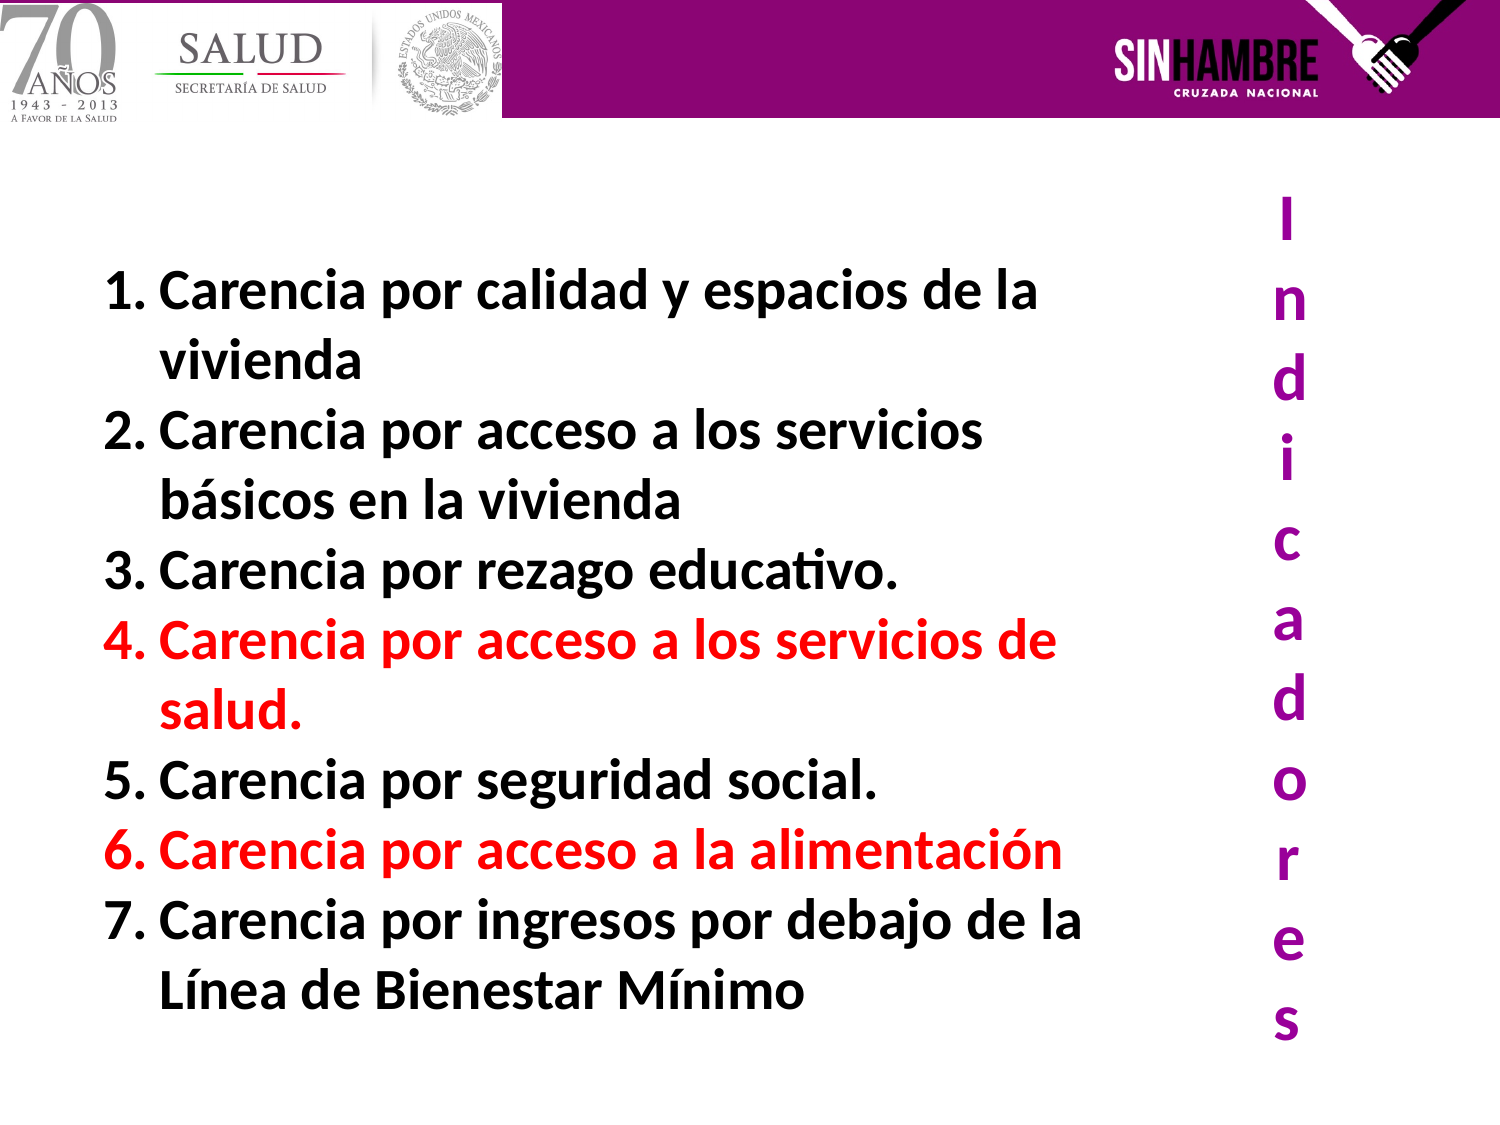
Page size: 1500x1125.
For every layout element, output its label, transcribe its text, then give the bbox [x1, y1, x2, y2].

text_box Carencia por calidad y espacios de la vivienda Carencia por acceso a los servicios básicos en la vivienda Carencia por rezago educativo. Carencia por acceso a los servicios de salud. Carencia por seguridad social. Carencia por acceso a la alimentación Carencia por ingresos por debajo de la Línea de Bienestar Mínimo [88, 243, 1112, 1029]
picture [0, 0, 1500, 122]
text_box Indicadores [1257, 166, 1317, 1061]
